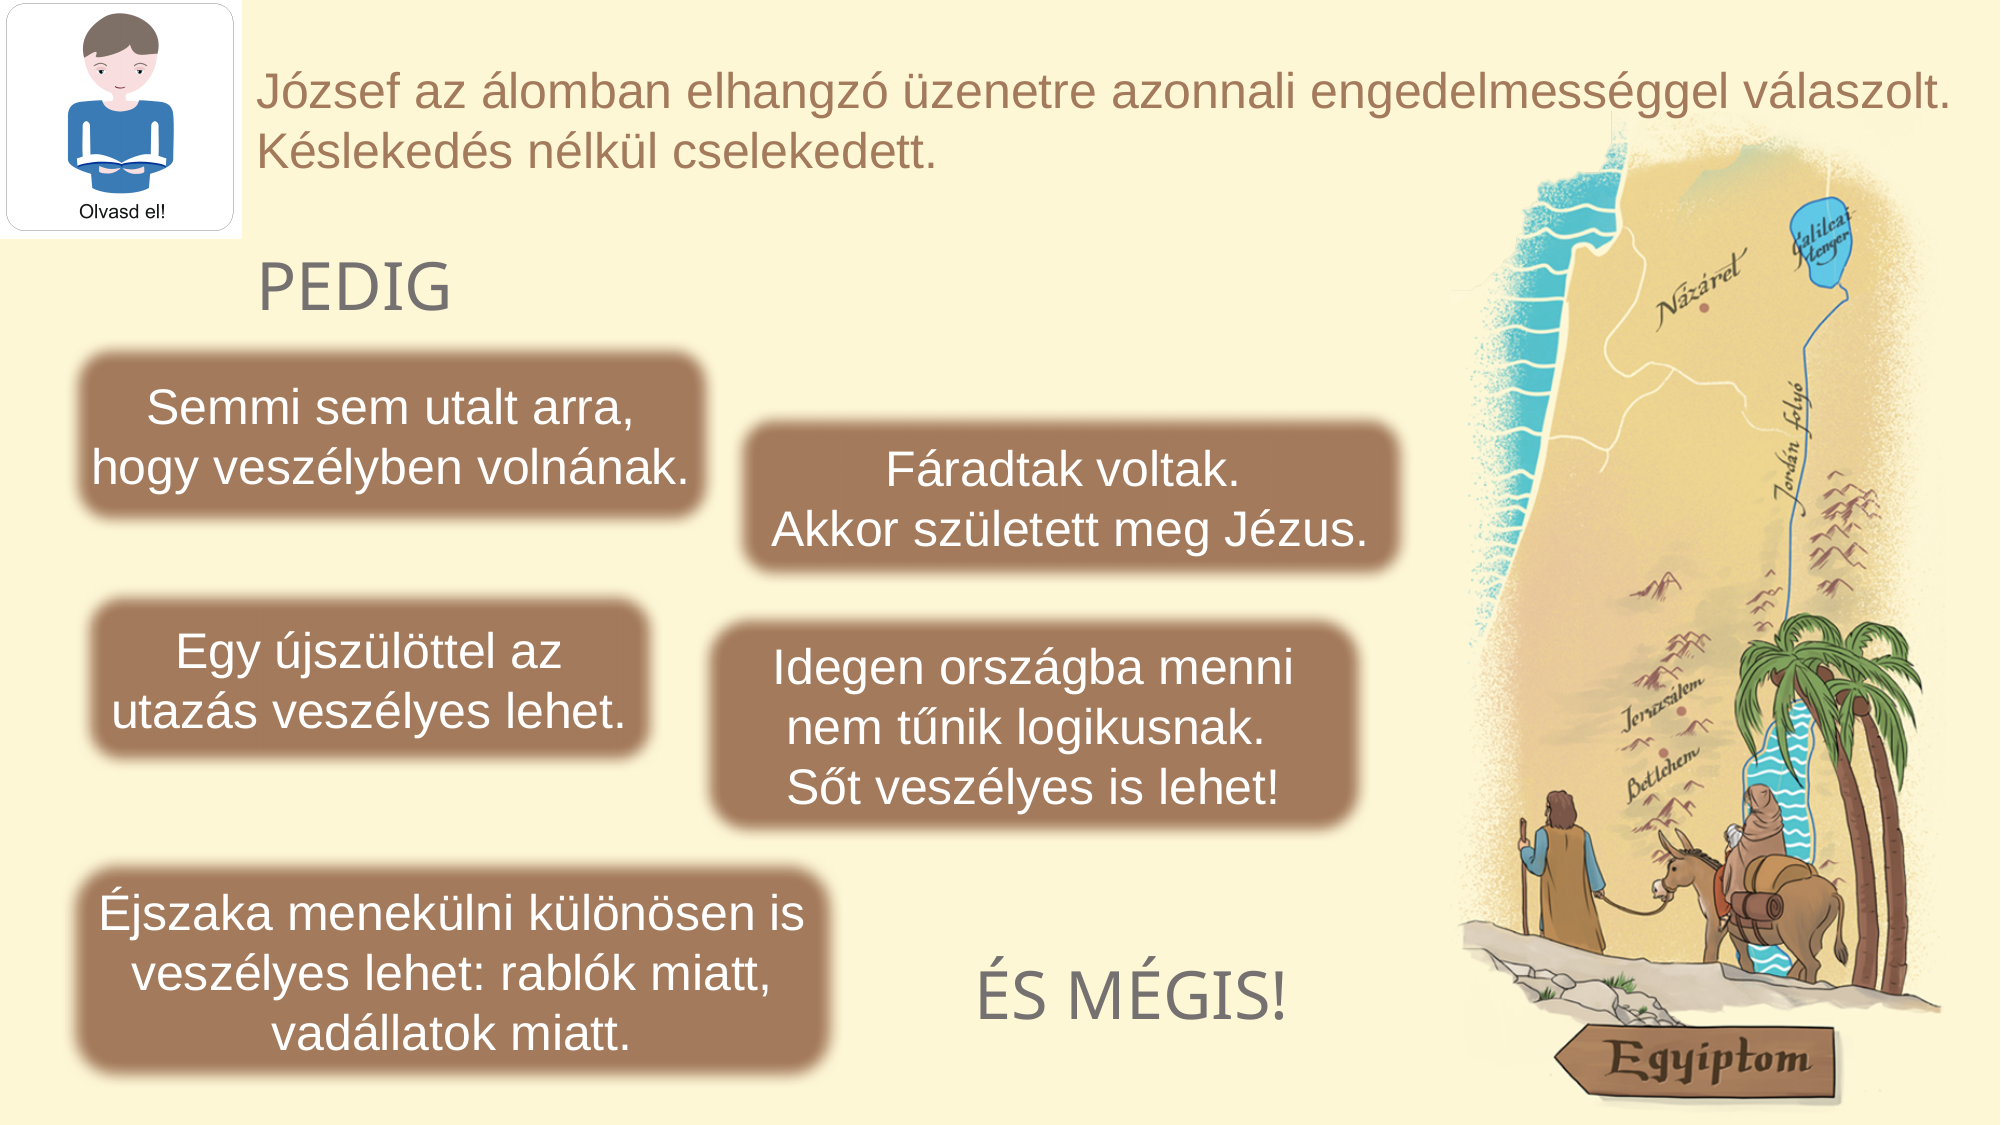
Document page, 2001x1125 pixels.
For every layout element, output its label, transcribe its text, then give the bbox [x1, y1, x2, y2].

text_box Kedves Hittanos! Várunk a következő digitális hittanórára! [750, 428, 1393, 565]
text_box [716, 628, 1352, 823]
text_box József az álomban elhangzó üzenetre azonnali engedelmességgel válaszolt. Késlekedés nélkül cselekedett. [242, 51, 1979, 186]
text_box ÉS MÉGIS! [960, 945, 1371, 1041]
text_box Semmi sem utalt arra, hogy veszélyben volnának. [88, 361, 696, 509]
text_box Egy újszülöttel az utazás veszélyes lehet. [100, 608, 640, 749]
text_box Áldás, békesség! [97, 605, 643, 752]
picture [0, 0, 242, 239]
text_box Fáradtak voltak. Akkor született meg Jézus. [753, 431, 1390, 562]
text_box [80, 871, 826, 1070]
picture [1450, 111, 1946, 1125]
text_box Idegen országba menni nem tűnik logikusnak. Sőt veszélyes is lehet! [719, 631, 1349, 820]
text_box Éjszaka menekülni különösen is veszélyes lehet: rablók miatt, vadállatok miatt. [84, 875, 822, 1066]
text_box [85, 358, 699, 512]
text_box PEDIG [241, 236, 592, 332]
